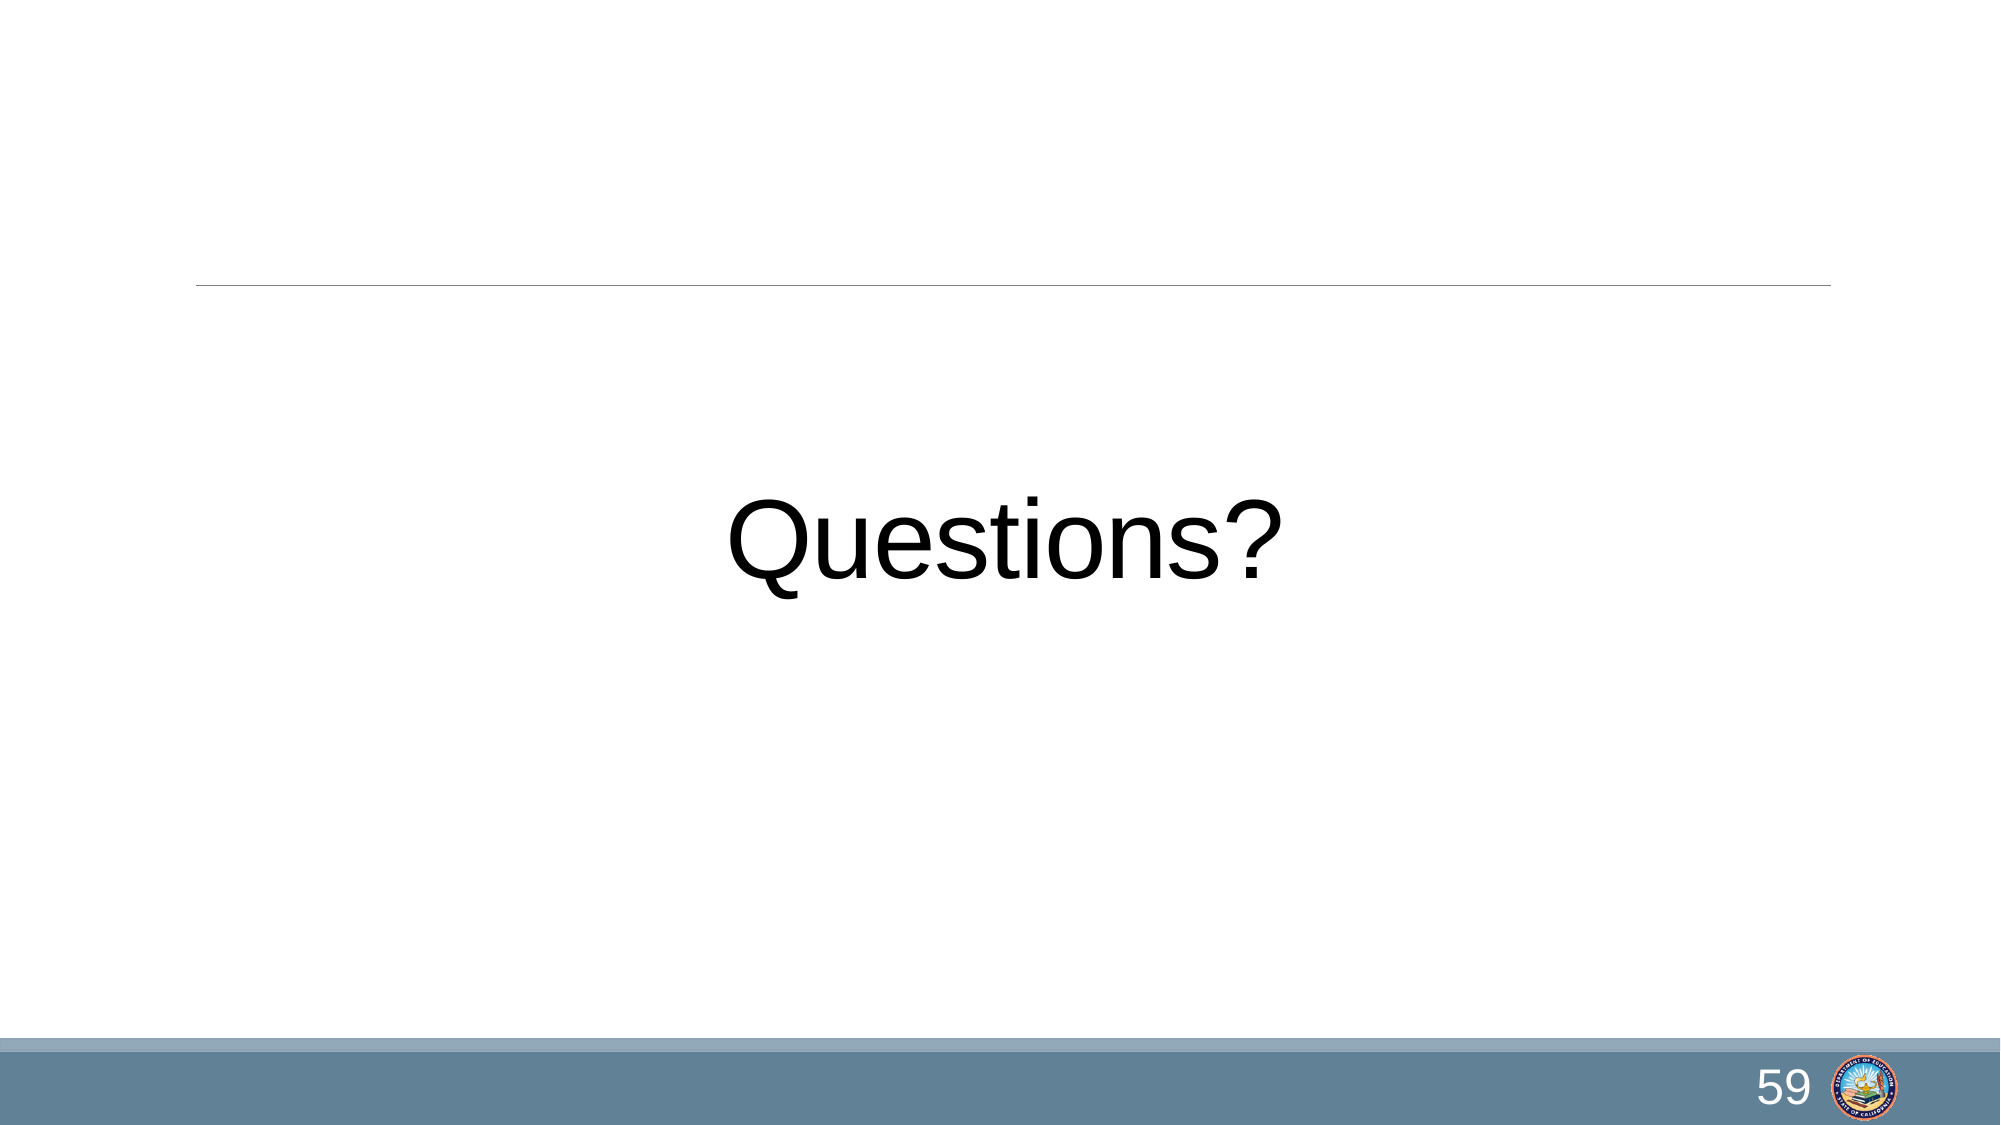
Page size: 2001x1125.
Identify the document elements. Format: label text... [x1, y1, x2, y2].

title Questions? [180, 47, 1830, 610]
slide_number 59 [1611, 1054, 1827, 1115]
picture [1831, 1055, 1899, 1122]
